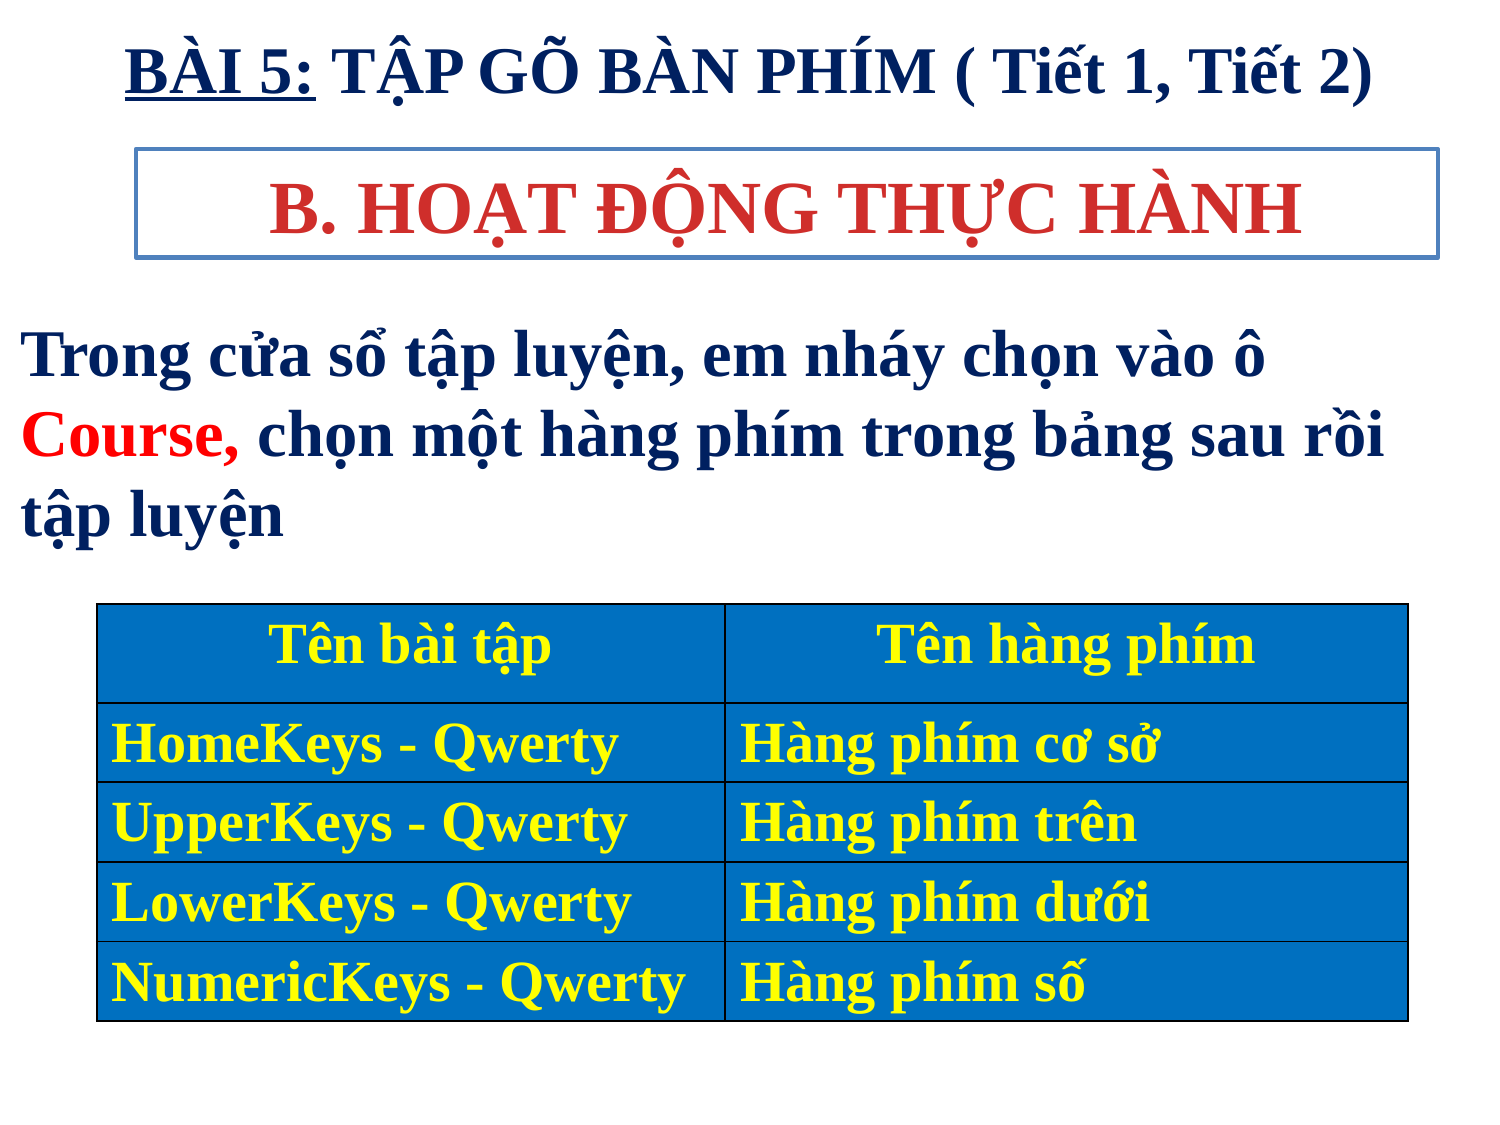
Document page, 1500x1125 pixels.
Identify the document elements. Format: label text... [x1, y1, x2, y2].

list Trong cửa sổ tập luyện, em nháy chọn vào ô Course, chọn một hàng phím trong bảng sau rồi tập luyện [4, 302, 1500, 1046]
table_cell HomeKeys - Qwerty [98, 704, 724, 781]
table_cell Hàng phím dưới [726, 863, 1407, 941]
table_cell UpperKeys - Qwerty [98, 783, 724, 861]
table_header Tên bài tập [98, 605, 724, 702]
table_cell NumericKeys - Qwerty [98, 942, 724, 1020]
text_box BÀI 5: TẬP GÕ BÀN PHÍM ( Tiết 1, Tiết 2) [0, 19, 1500, 114]
table_cell Hàng phím số [726, 942, 1407, 1020]
table_cell LowerKeys - Qwerty [98, 863, 724, 941]
table_cell Hàng phím trên [726, 783, 1407, 861]
table_header Tên hàng phím [726, 605, 1407, 702]
title B. HOẠT ĐỘNG THỰC HÀNH [134, 147, 1440, 260]
table_cell Hàng phím cơ sở [726, 704, 1407, 781]
